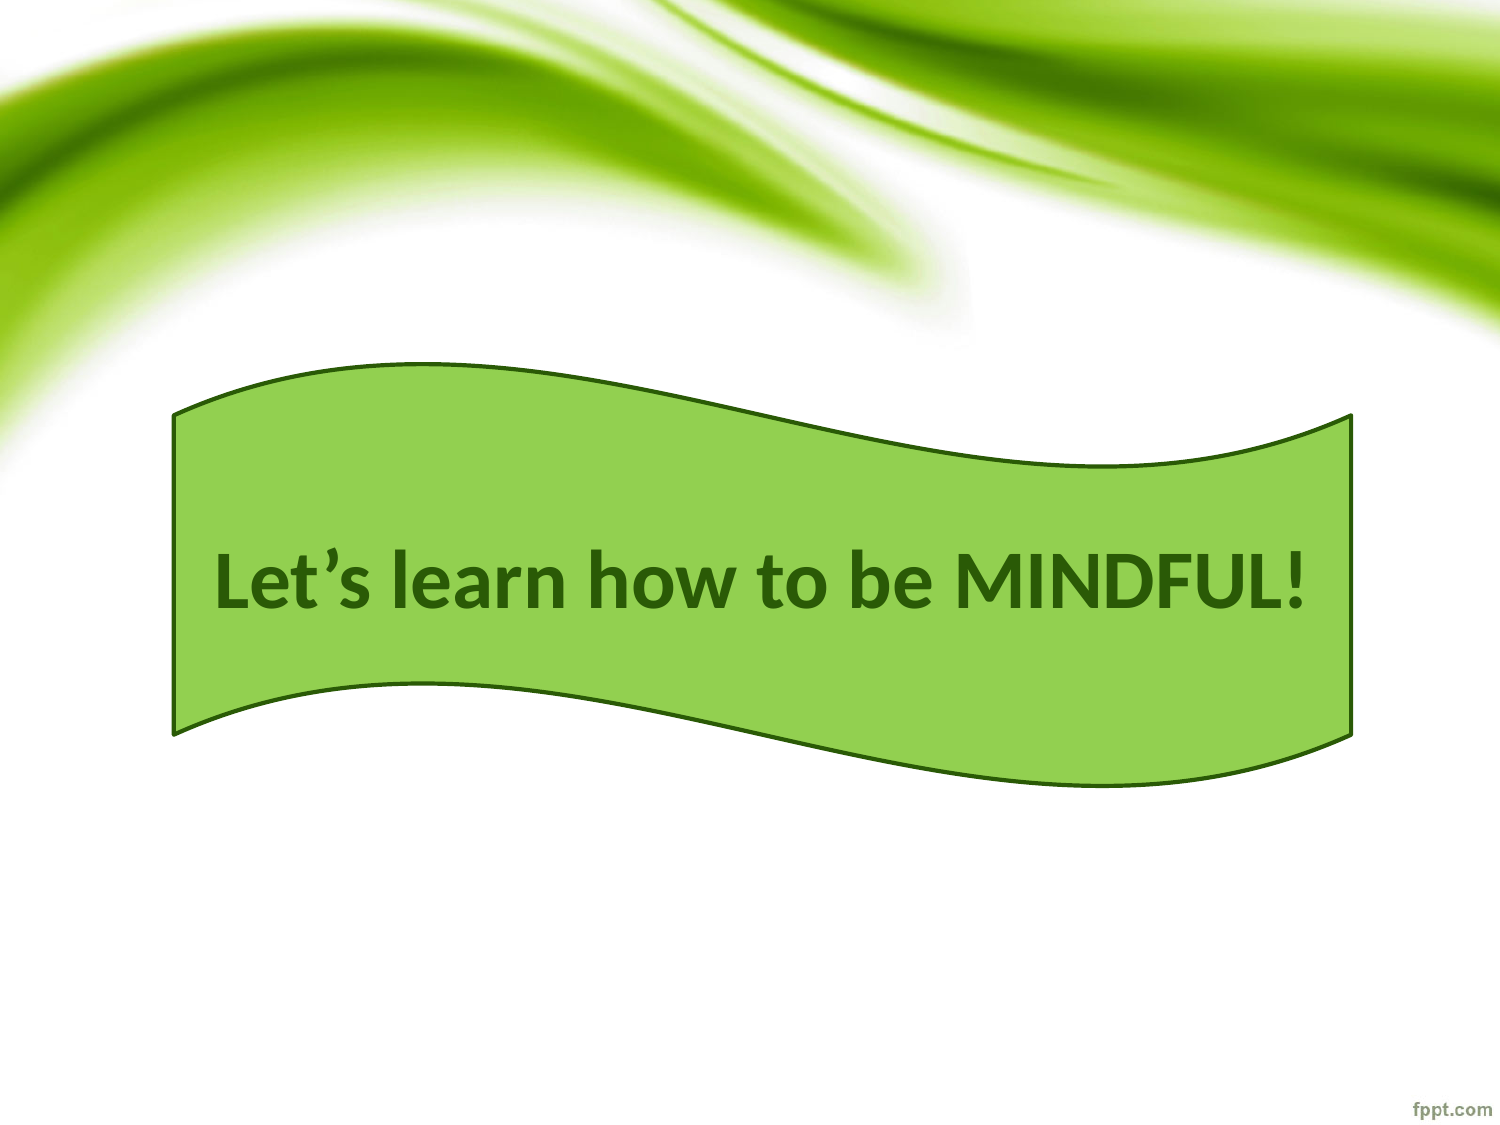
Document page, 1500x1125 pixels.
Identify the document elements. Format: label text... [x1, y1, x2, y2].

text_box Let’s learn how to be MINDFUL! [171, 362, 1354, 789]
picture [0, 0, 1500, 1125]
